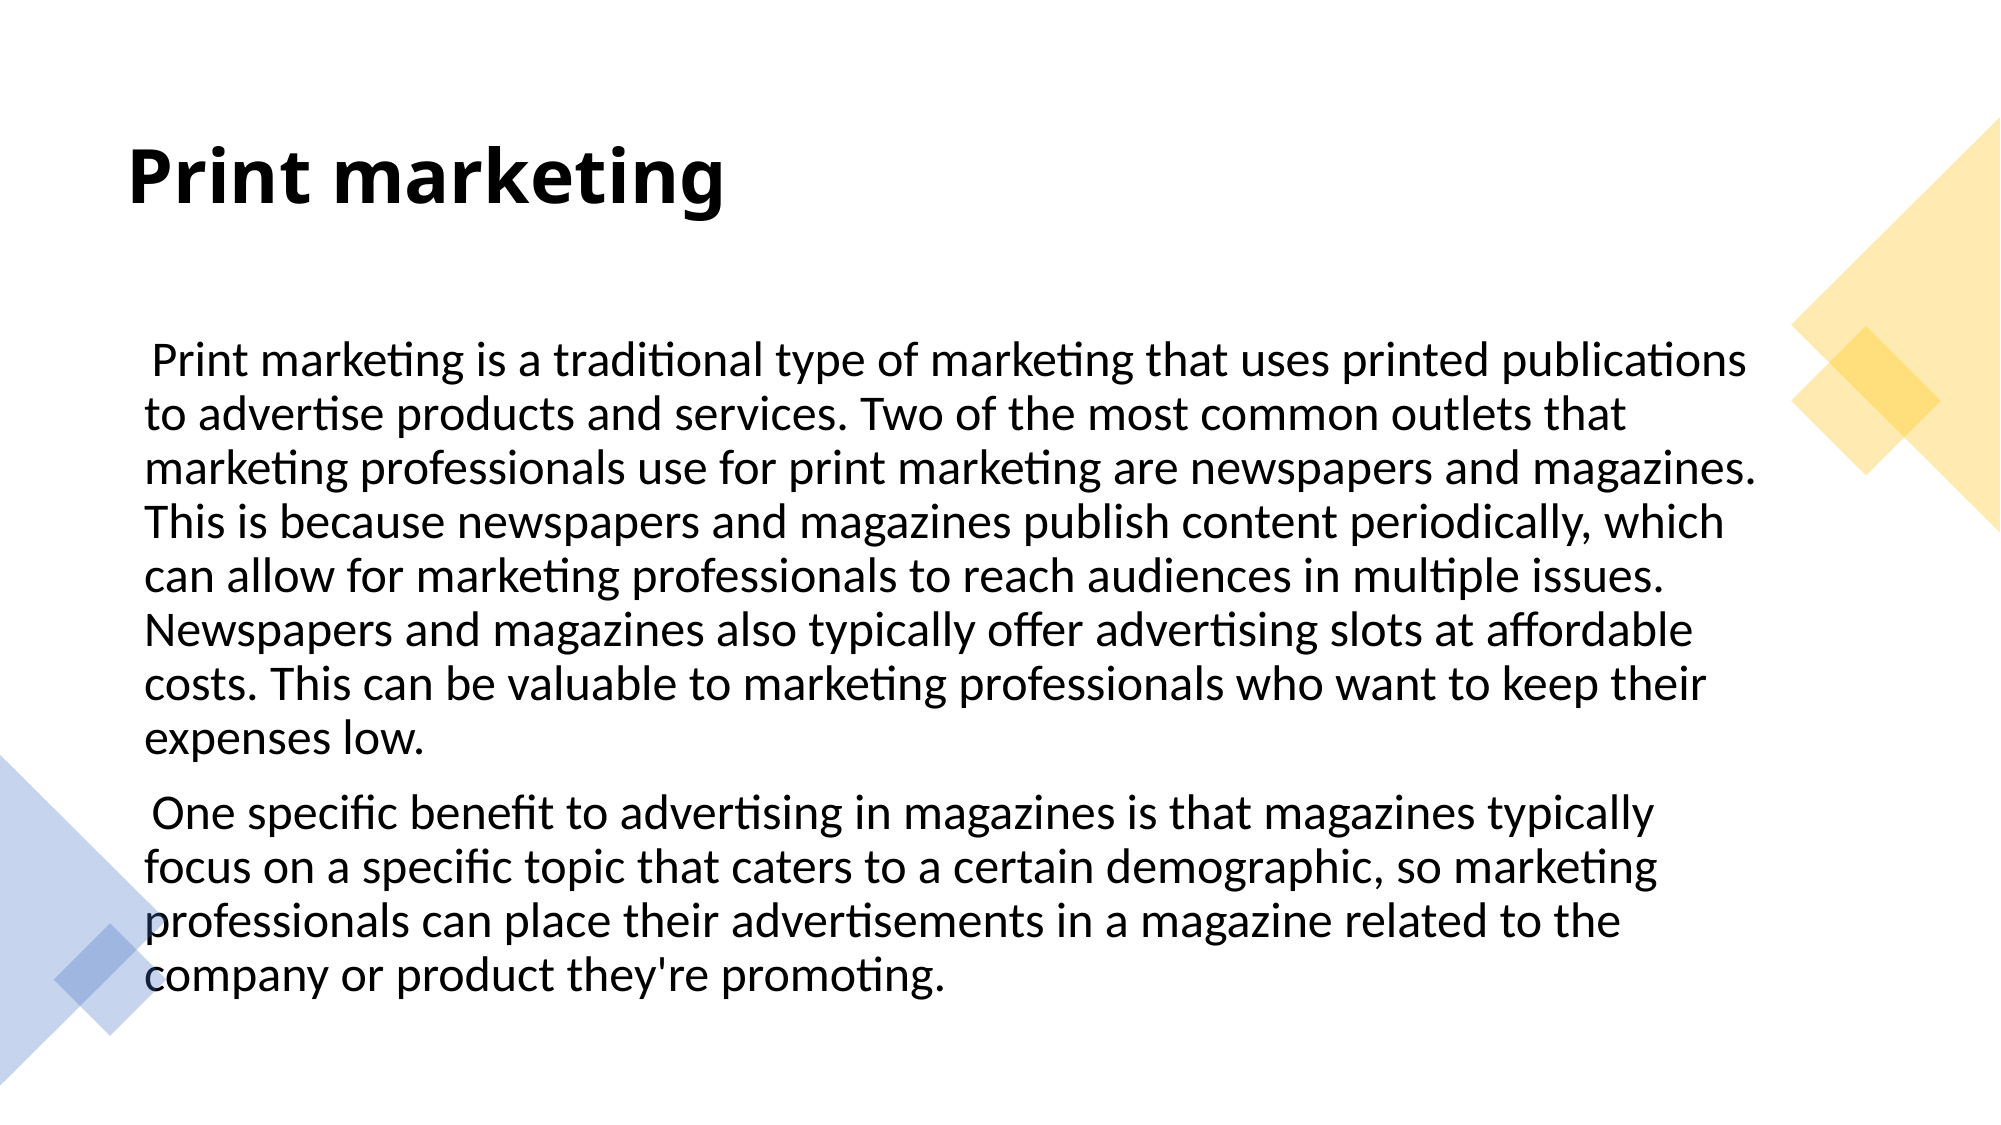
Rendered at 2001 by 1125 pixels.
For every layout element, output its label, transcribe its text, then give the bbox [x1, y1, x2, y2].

text_box [1789, 363, 1904, 477]
text_box [0, 753, 168, 1088]
text_box [0, 0, 2000, 1125]
title Print marketing [111, 86, 1900, 273]
list Print marketing is a traditional type of marketing that uses printed publications to advertise products and services. Two of the most common outlets that marketing professionals use for print marketing are newspapers and magazines. This is because newspapers and magazines publish content periodically, which can allow for marketing professionals to reach audiences in multiple issues. Newspapers and magazines also typically offer advertising slots at affordable costs. This can be valuable to marketing professionals who want to keep their expenses low. One specific benefit to advertising in magazines is that magazines typically focus on a specific topic that caters to a certain demographic, so marketing professionals can place their advertisements in a magazine related to the company or product they're promoting. [91, 326, 1778, 834]
text_box [52, 921, 168, 1038]
text_box [1789, 115, 2000, 535]
